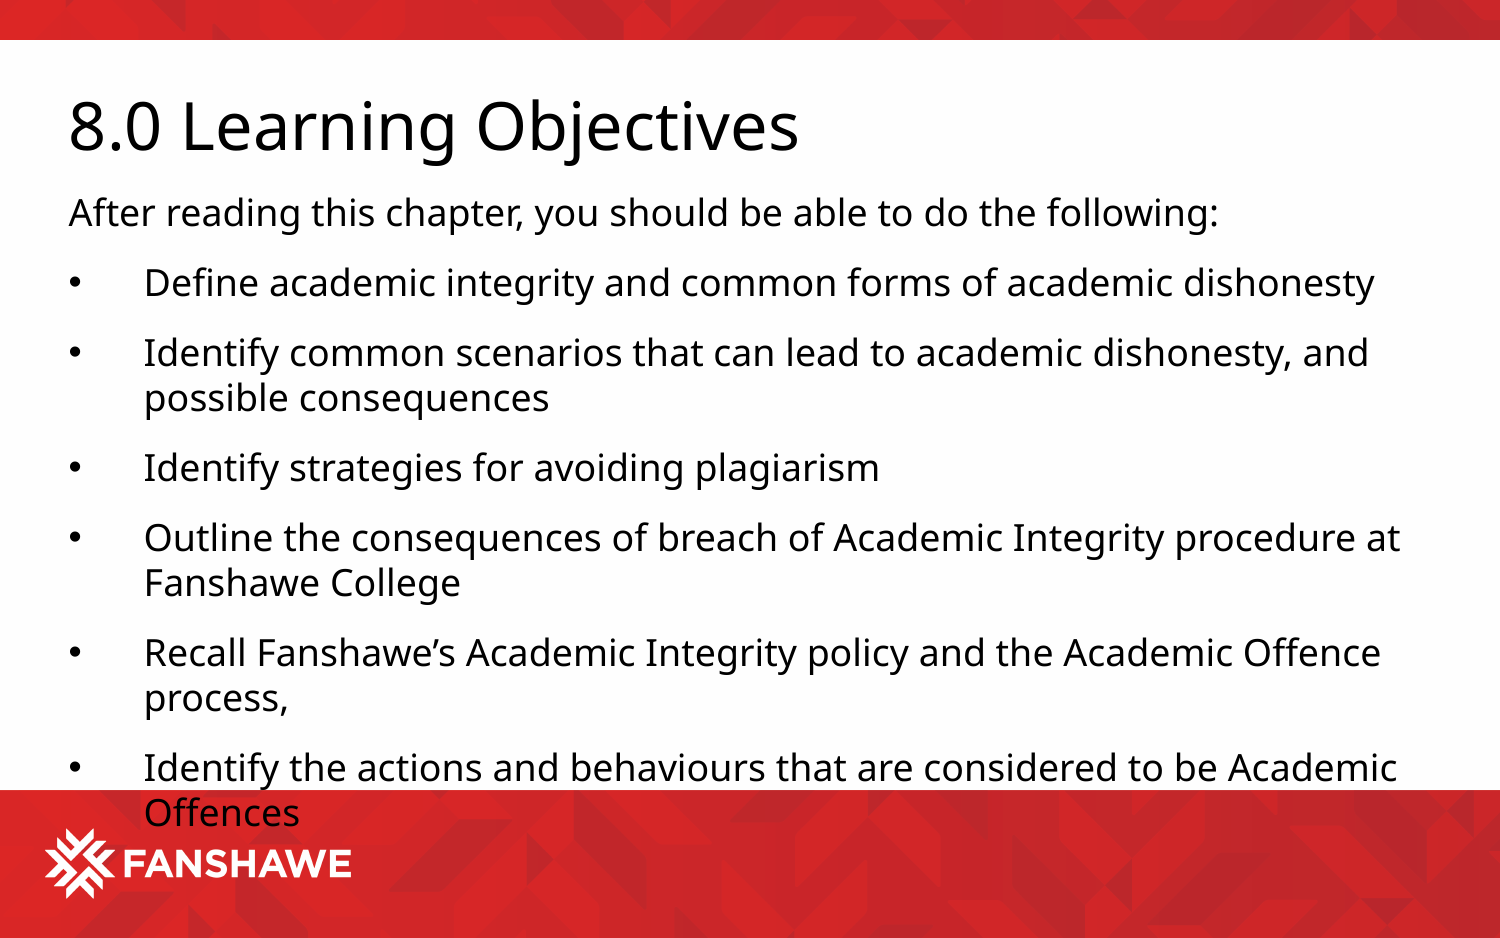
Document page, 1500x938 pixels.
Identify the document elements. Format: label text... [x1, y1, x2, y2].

title 8.0 Learning Objectives [53, 47, 1308, 181]
picture [0, 0, 1500, 938]
list After reading this chapter, you should be able to do the following: Define academic integrity and common forms of academic dishonesty Identify common scenarios that can lead to academic dishonesty, and possible consequences Identify strategies for avoiding plagiarism Outline the consequences of breach of Academic Integrity procedure at Fanshawe College Recall Fanshawe’s Academic Integrity policy and the Academic Offence process, Identify the actions and behaviours that are considered to be Academic Offences [53, 181, 1449, 739]
